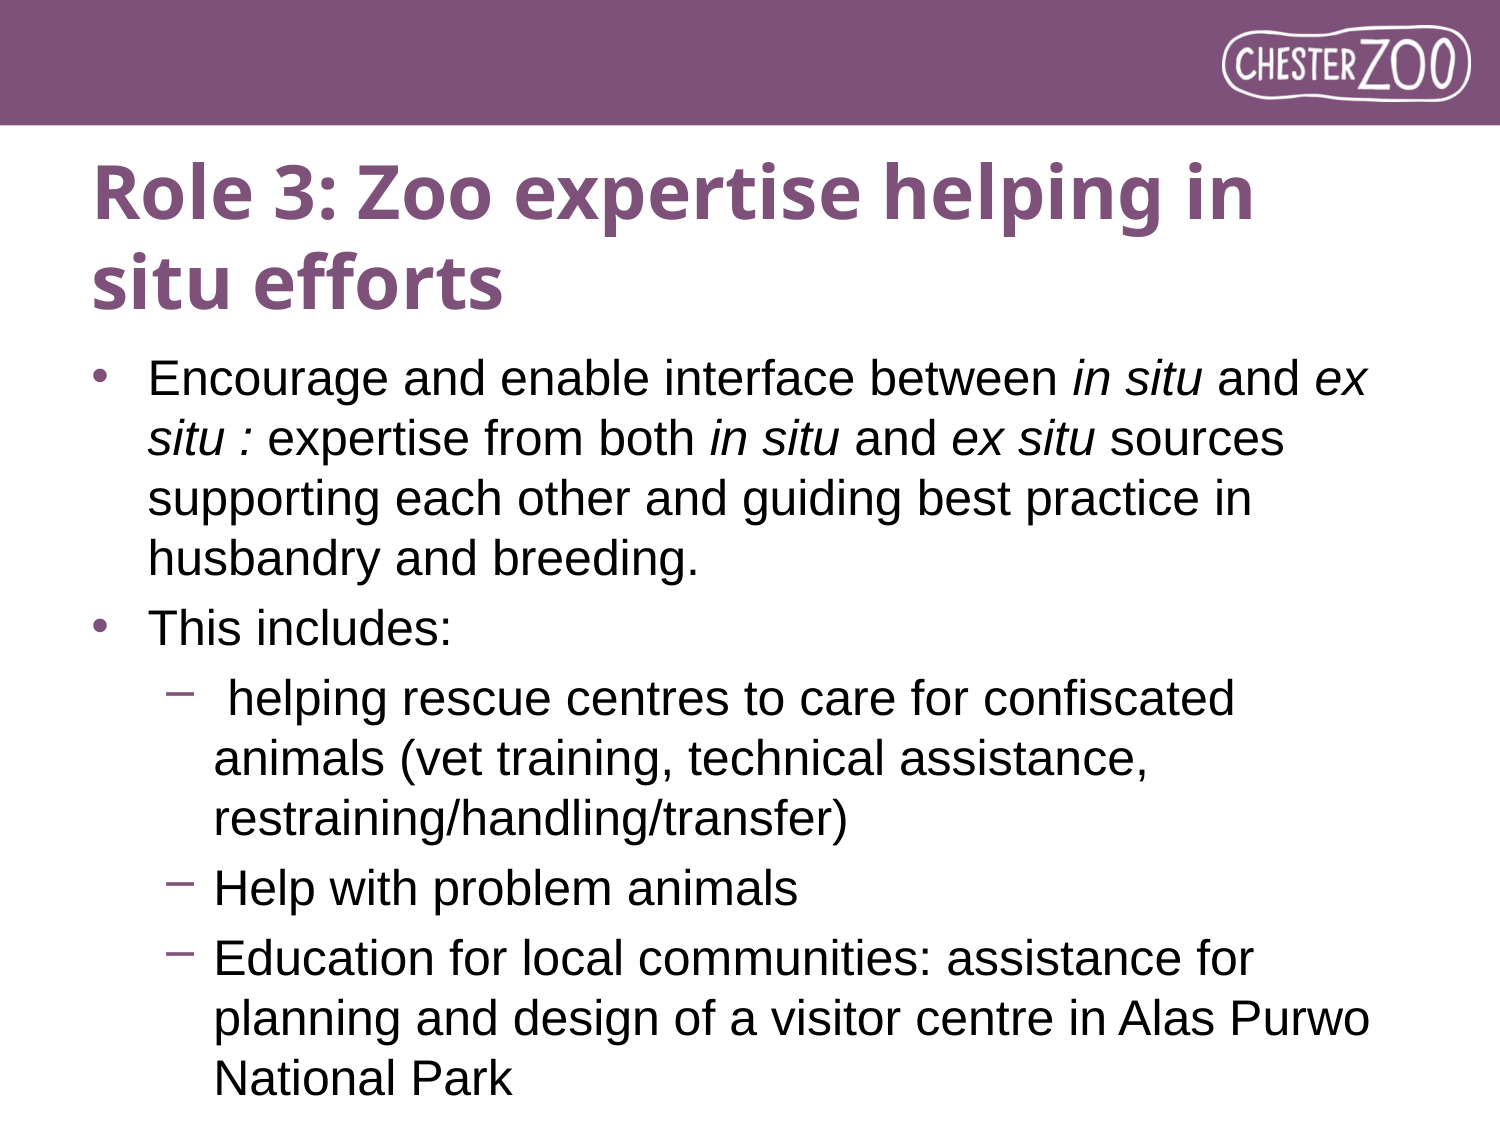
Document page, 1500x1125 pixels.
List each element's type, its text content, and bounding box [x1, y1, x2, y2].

list Encourage and enable interface between in situ and ex situ : expertise from both in situ and ex situ sources supporting each other and guiding best practice in husbandry and breeding. This includes: helping rescue centres to care for confiscated animals (vet training, technical assistance, restraining/handling/transfer) Help with problem animals Education for local communities: assistance for planning and design of a visitor centre in Alas Purwo National Park [76, 338, 1427, 1094]
picture [1222, 25, 1471, 102]
title Role 3: Zoo expertise helping in situ efforts [76, 137, 1424, 244]
